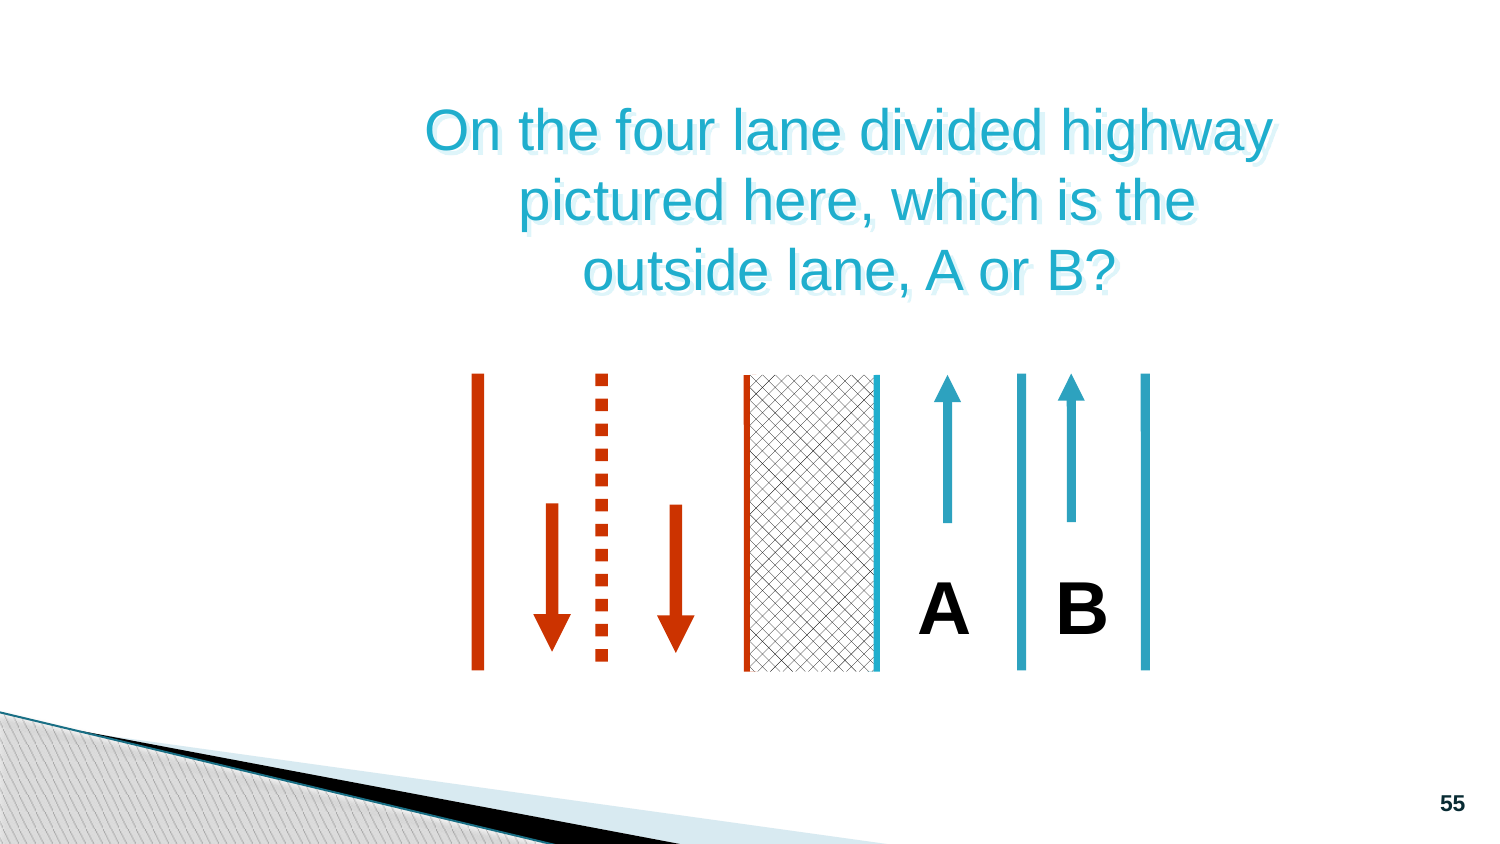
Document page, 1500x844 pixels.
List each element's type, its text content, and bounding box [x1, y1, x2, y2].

text_box B [1036, 547, 1129, 661]
text_box [545, 503, 559, 652]
slide_number 55 [1374, 778, 1481, 824]
text_box [750, 374, 874, 672]
text_box [669, 504, 683, 653]
text_box On the four lane divided highway pictured here, which is the outside lane, A or B? [237, 84, 1313, 310]
text_box [933, 374, 962, 524]
text_box A [898, 547, 981, 661]
text_box [1140, 373, 1150, 671]
text_box [1017, 373, 1027, 671]
text_box [1057, 373, 1085, 523]
